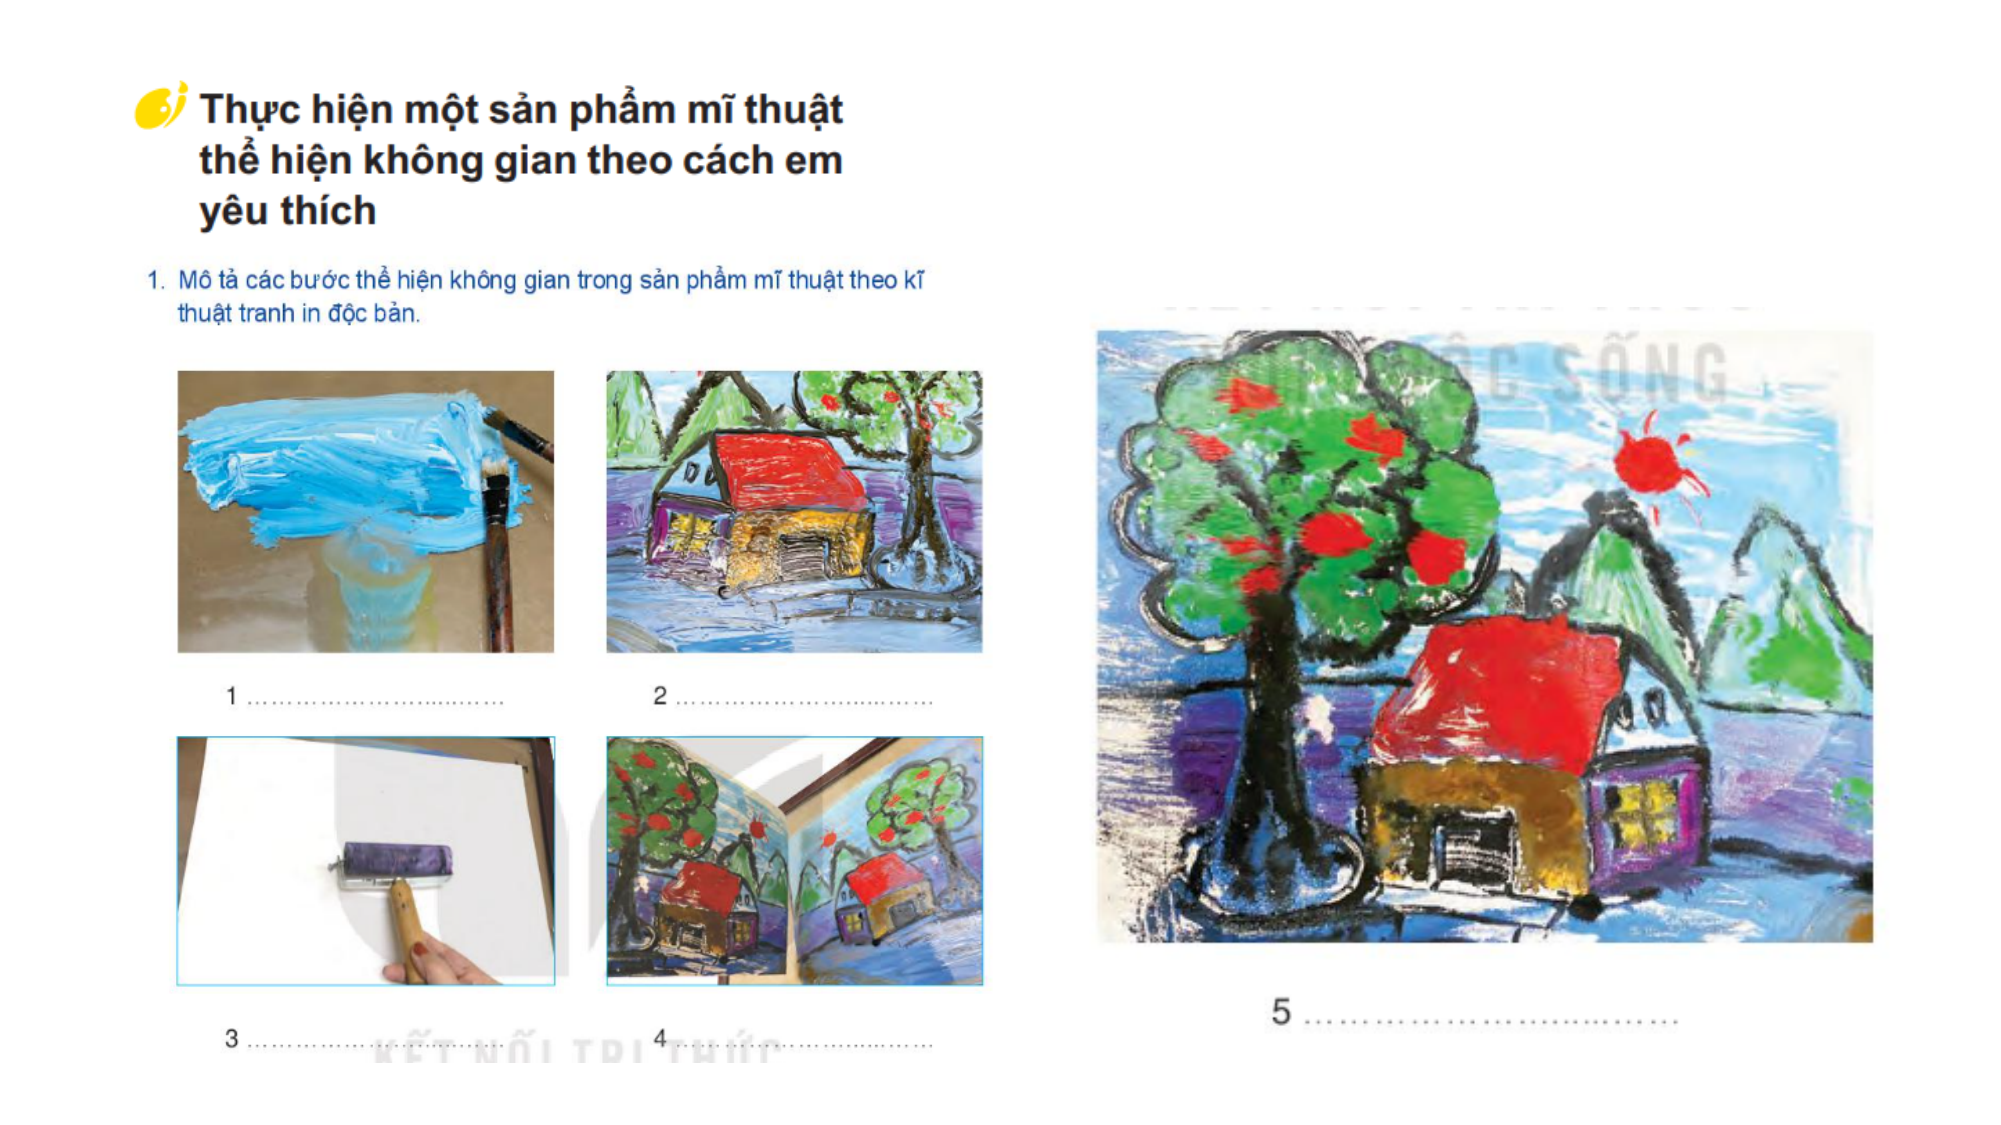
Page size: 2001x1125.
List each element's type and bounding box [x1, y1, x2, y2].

picture [1048, 307, 1928, 1046]
picture [128, 58, 861, 244]
picture [128, 252, 1004, 1063]
